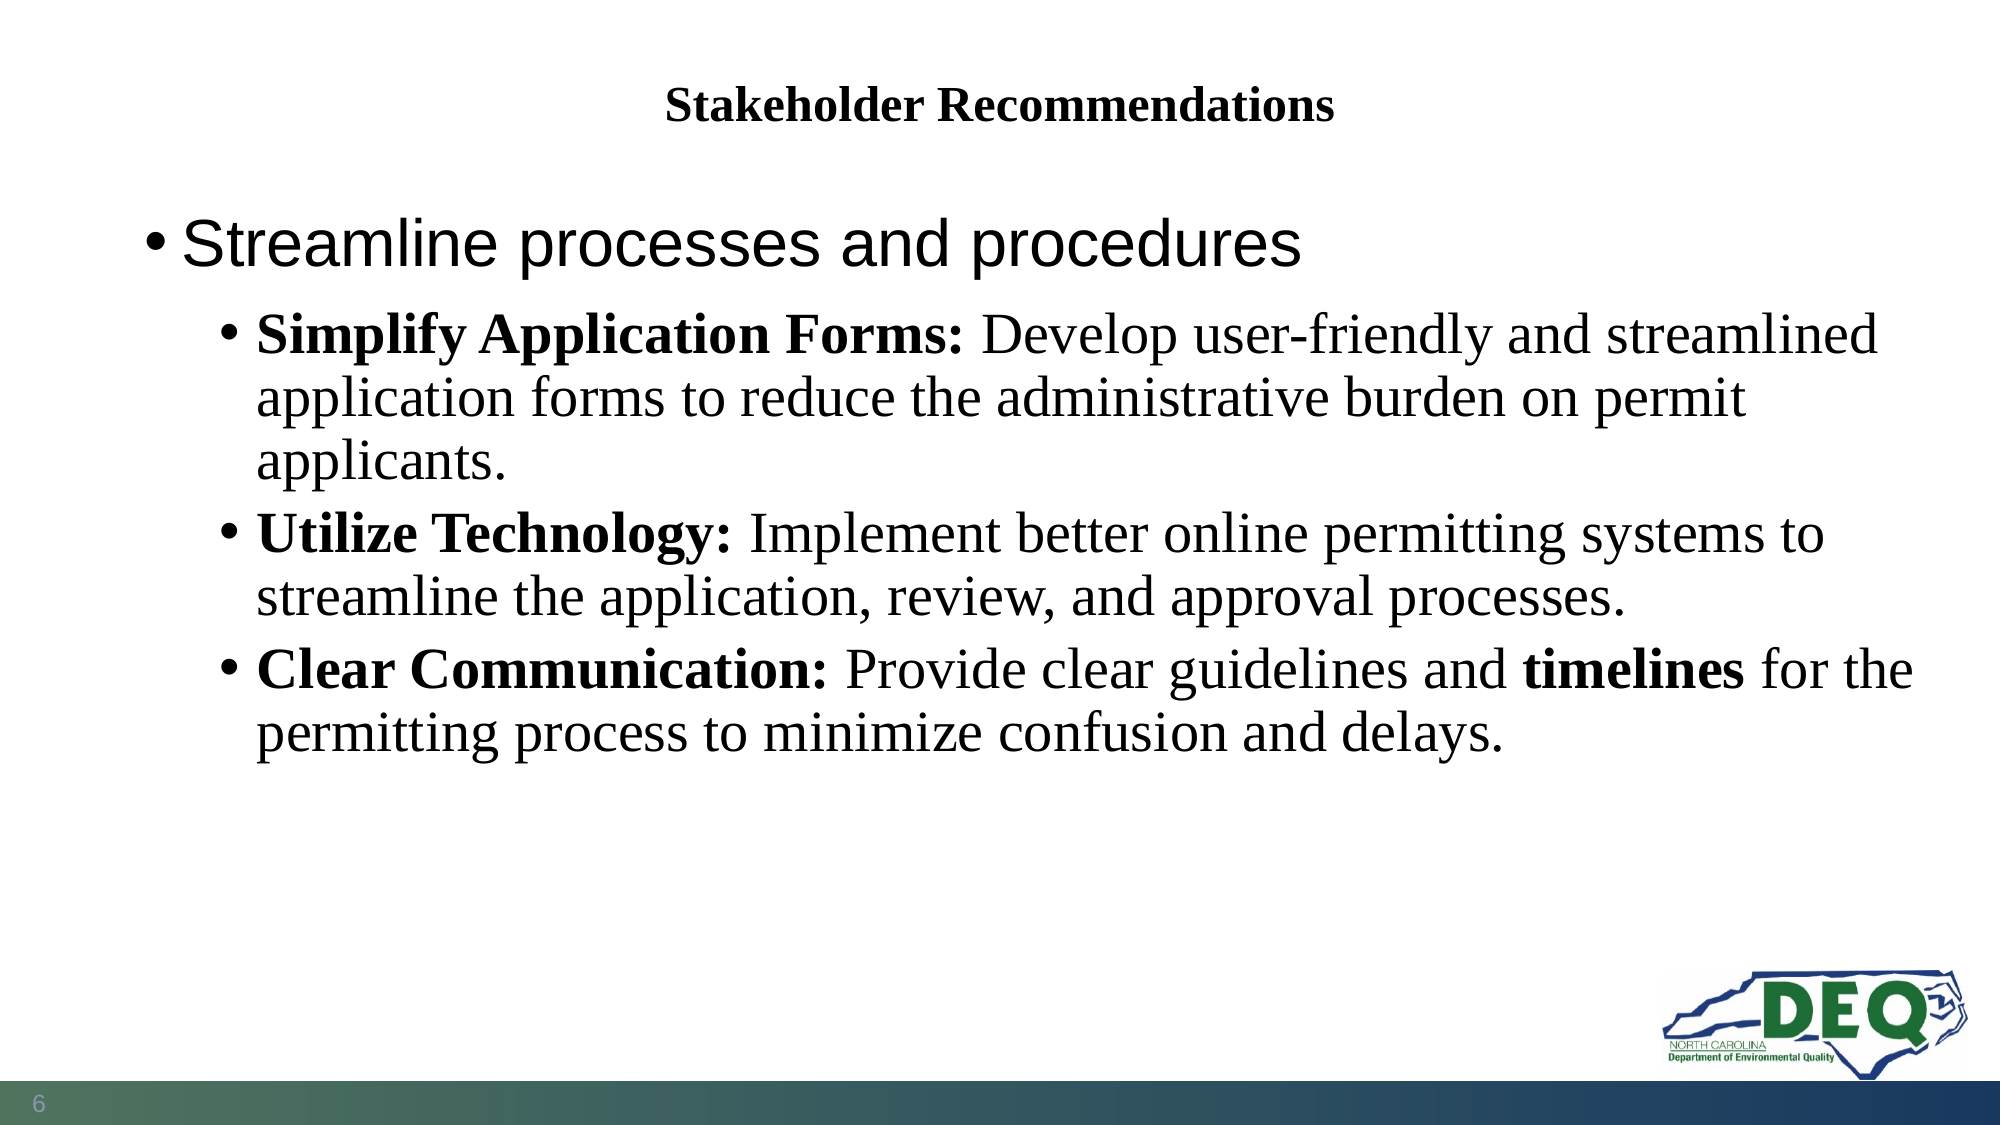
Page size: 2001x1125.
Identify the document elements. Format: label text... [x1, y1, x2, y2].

picture [1662, 1025, 1968, 1080]
list Streamline processes and procedures Simplify Application Forms: Develop user-friendly and streamlined application forms to reduce the administrative burden on permit applicants. Utilize Technology: Implement better online permitting systems to streamline the application, review, and approval processes. Clear Communication: Provide clear guidelines and timelines for the permitting process to minimize confusion and delays. [129, 201, 1976, 1025]
title Stakeholder Recommendations [137, 16, 1863, 191]
slide_number 6 [17, 1091, 468, 1114]
